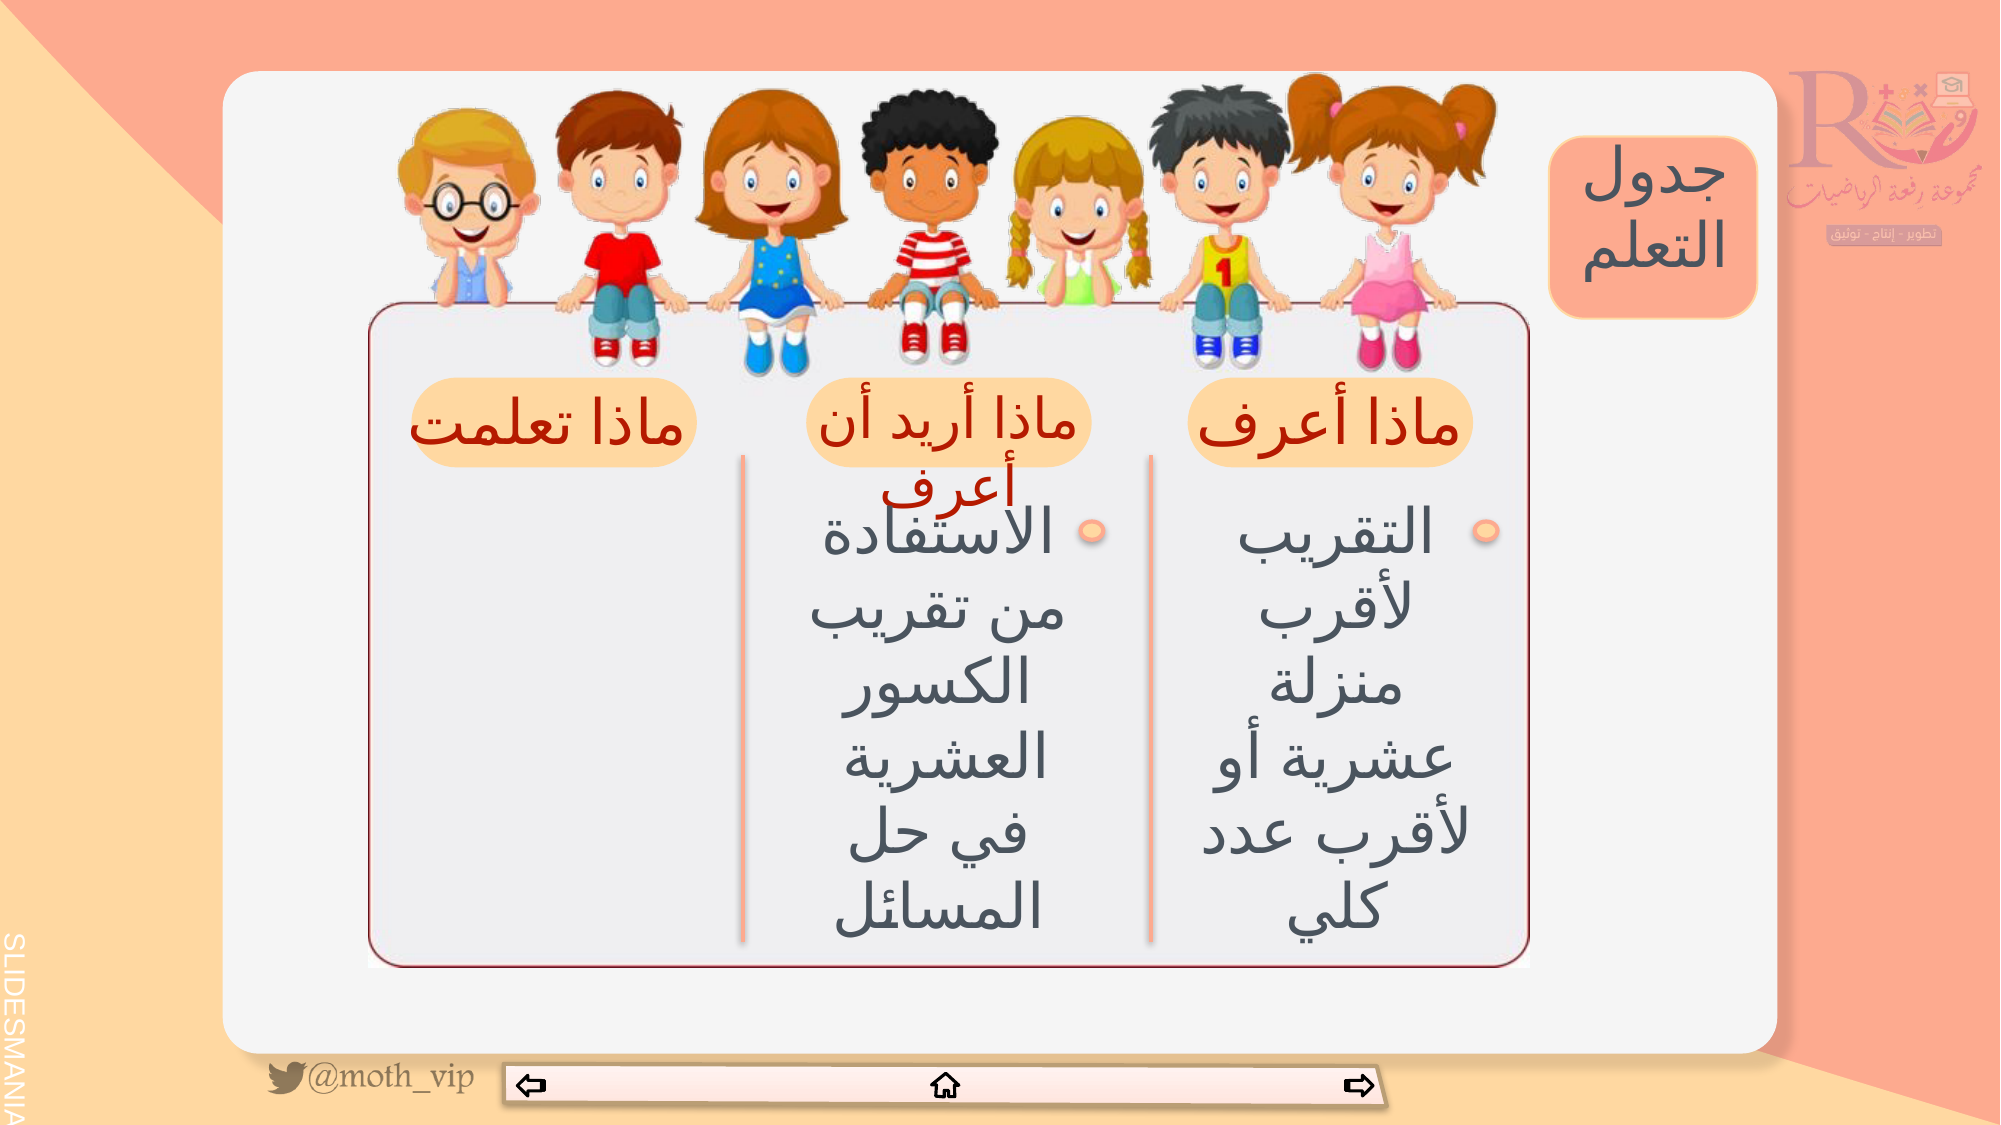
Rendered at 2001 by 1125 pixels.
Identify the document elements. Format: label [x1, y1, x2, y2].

text_box [1548, 122, 1758, 321]
text_box [368, 70, 1530, 968]
text_box [503, 1063, 1388, 1107]
